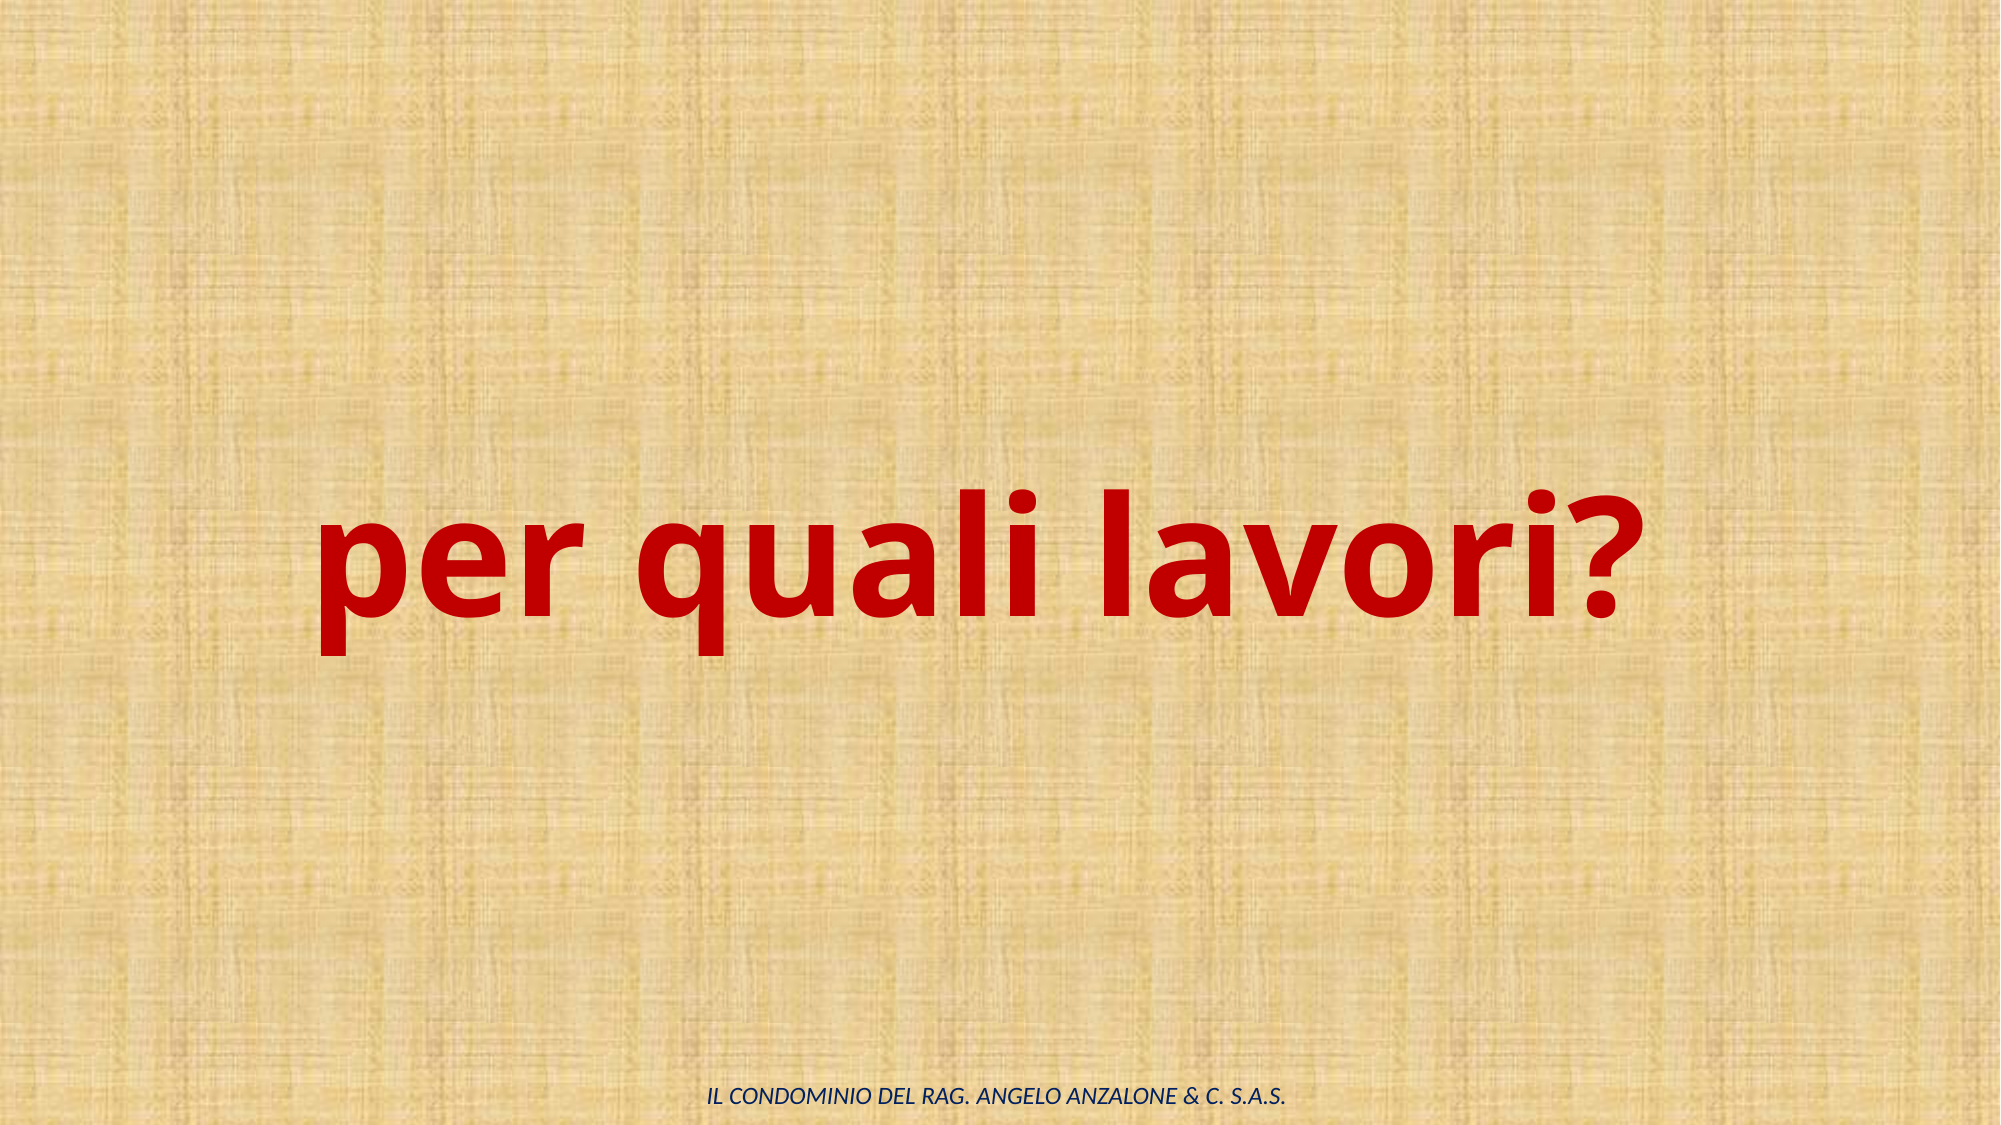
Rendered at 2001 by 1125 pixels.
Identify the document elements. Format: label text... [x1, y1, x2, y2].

title per quali lavori? [137, 453, 1863, 672]
picture [0, 0, 2001, 1125]
footer IL CONDOMINIO del Rag. Angelo Anzalone & C. s.a.s. [662, 1065, 1338, 1125]
